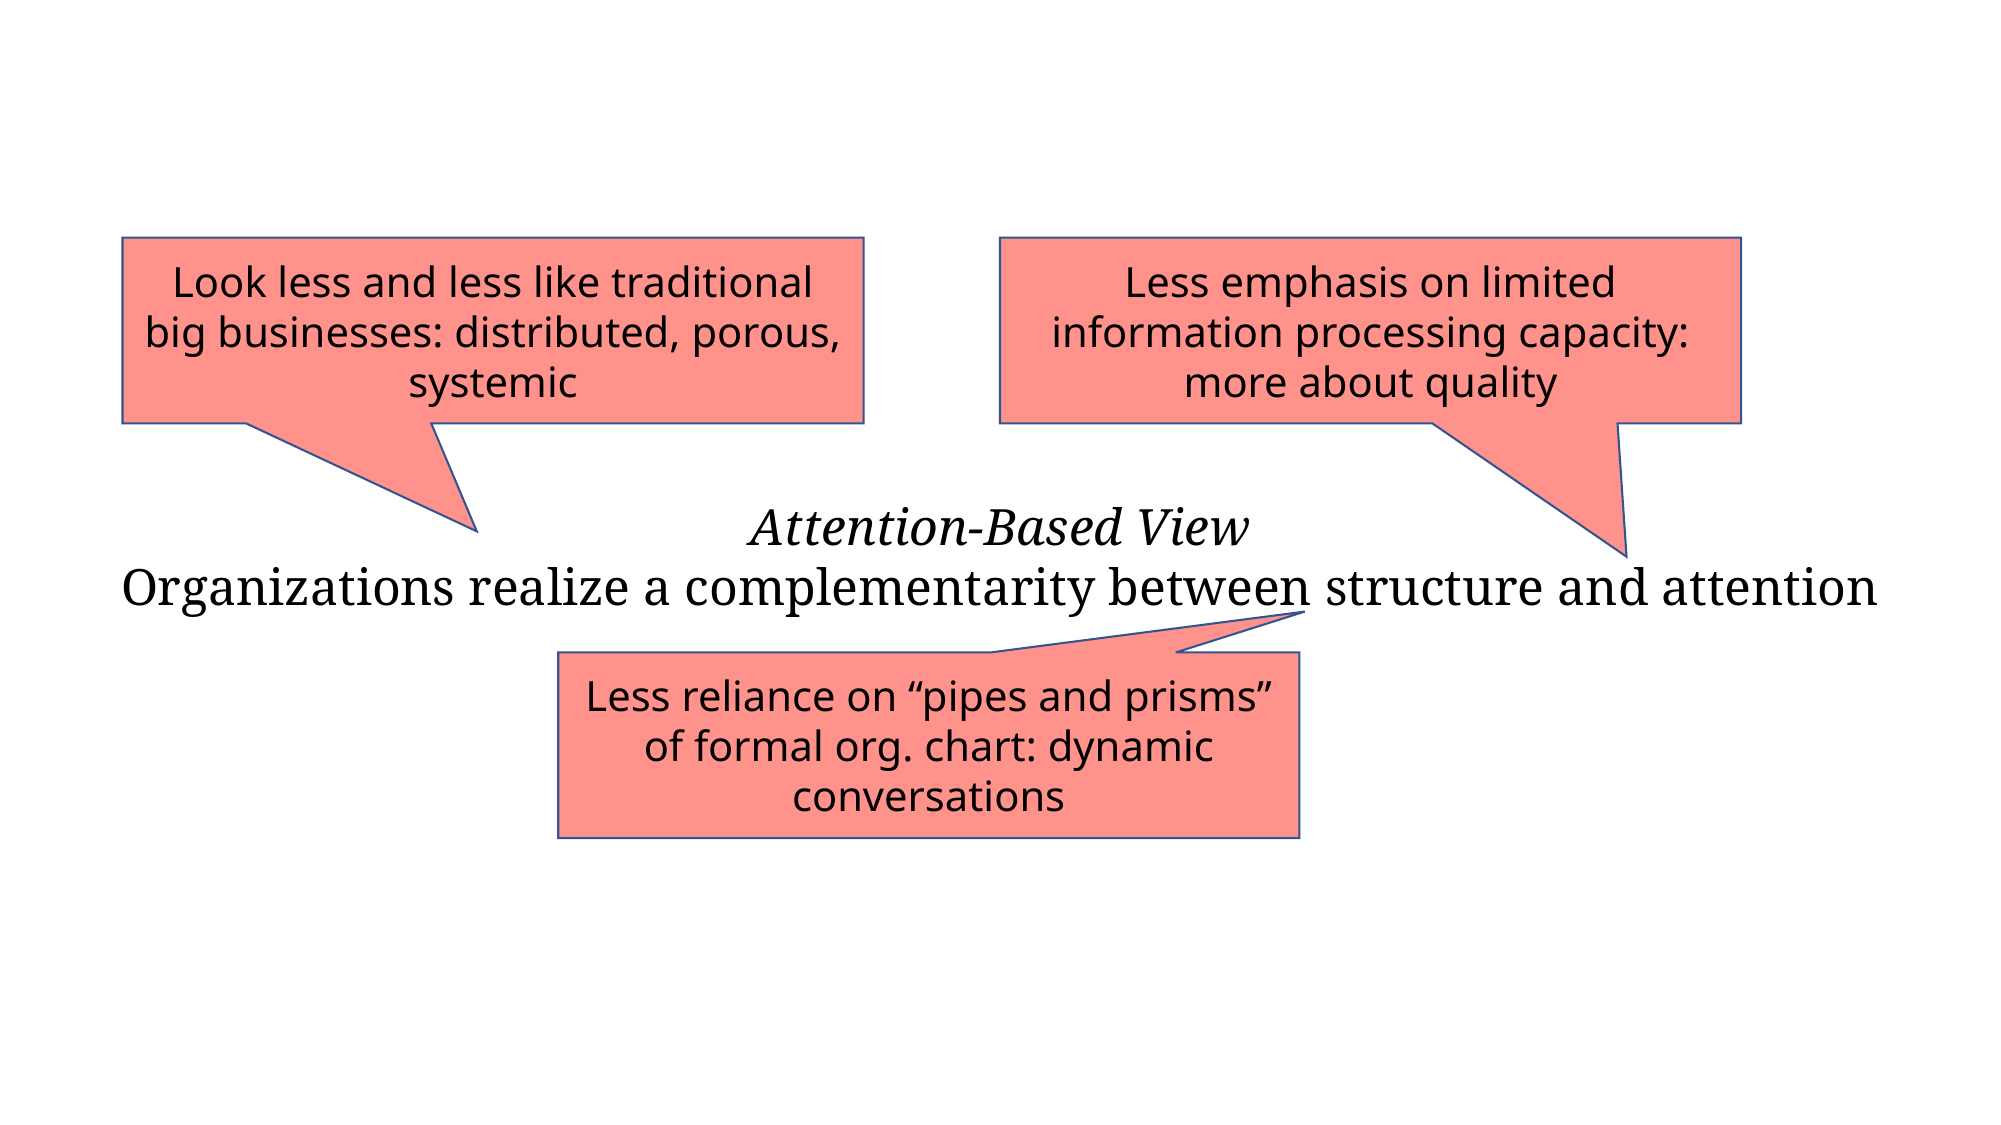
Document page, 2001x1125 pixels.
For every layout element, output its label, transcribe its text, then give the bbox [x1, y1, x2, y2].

text_box Less emphasis on limited information processing capacity: more about quality [998, 236, 1743, 559]
text_box Less reliance on “pipes and prisms” of formal org. chart: dynamic conversations [557, 610, 1306, 840]
text_box Attention-Based View Organizations realize a complementarity between structure and attention [0, 102, 2000, 1068]
text_box Look less and less like traditional big businesses: distributed, porous, systemic [121, 236, 865, 534]
